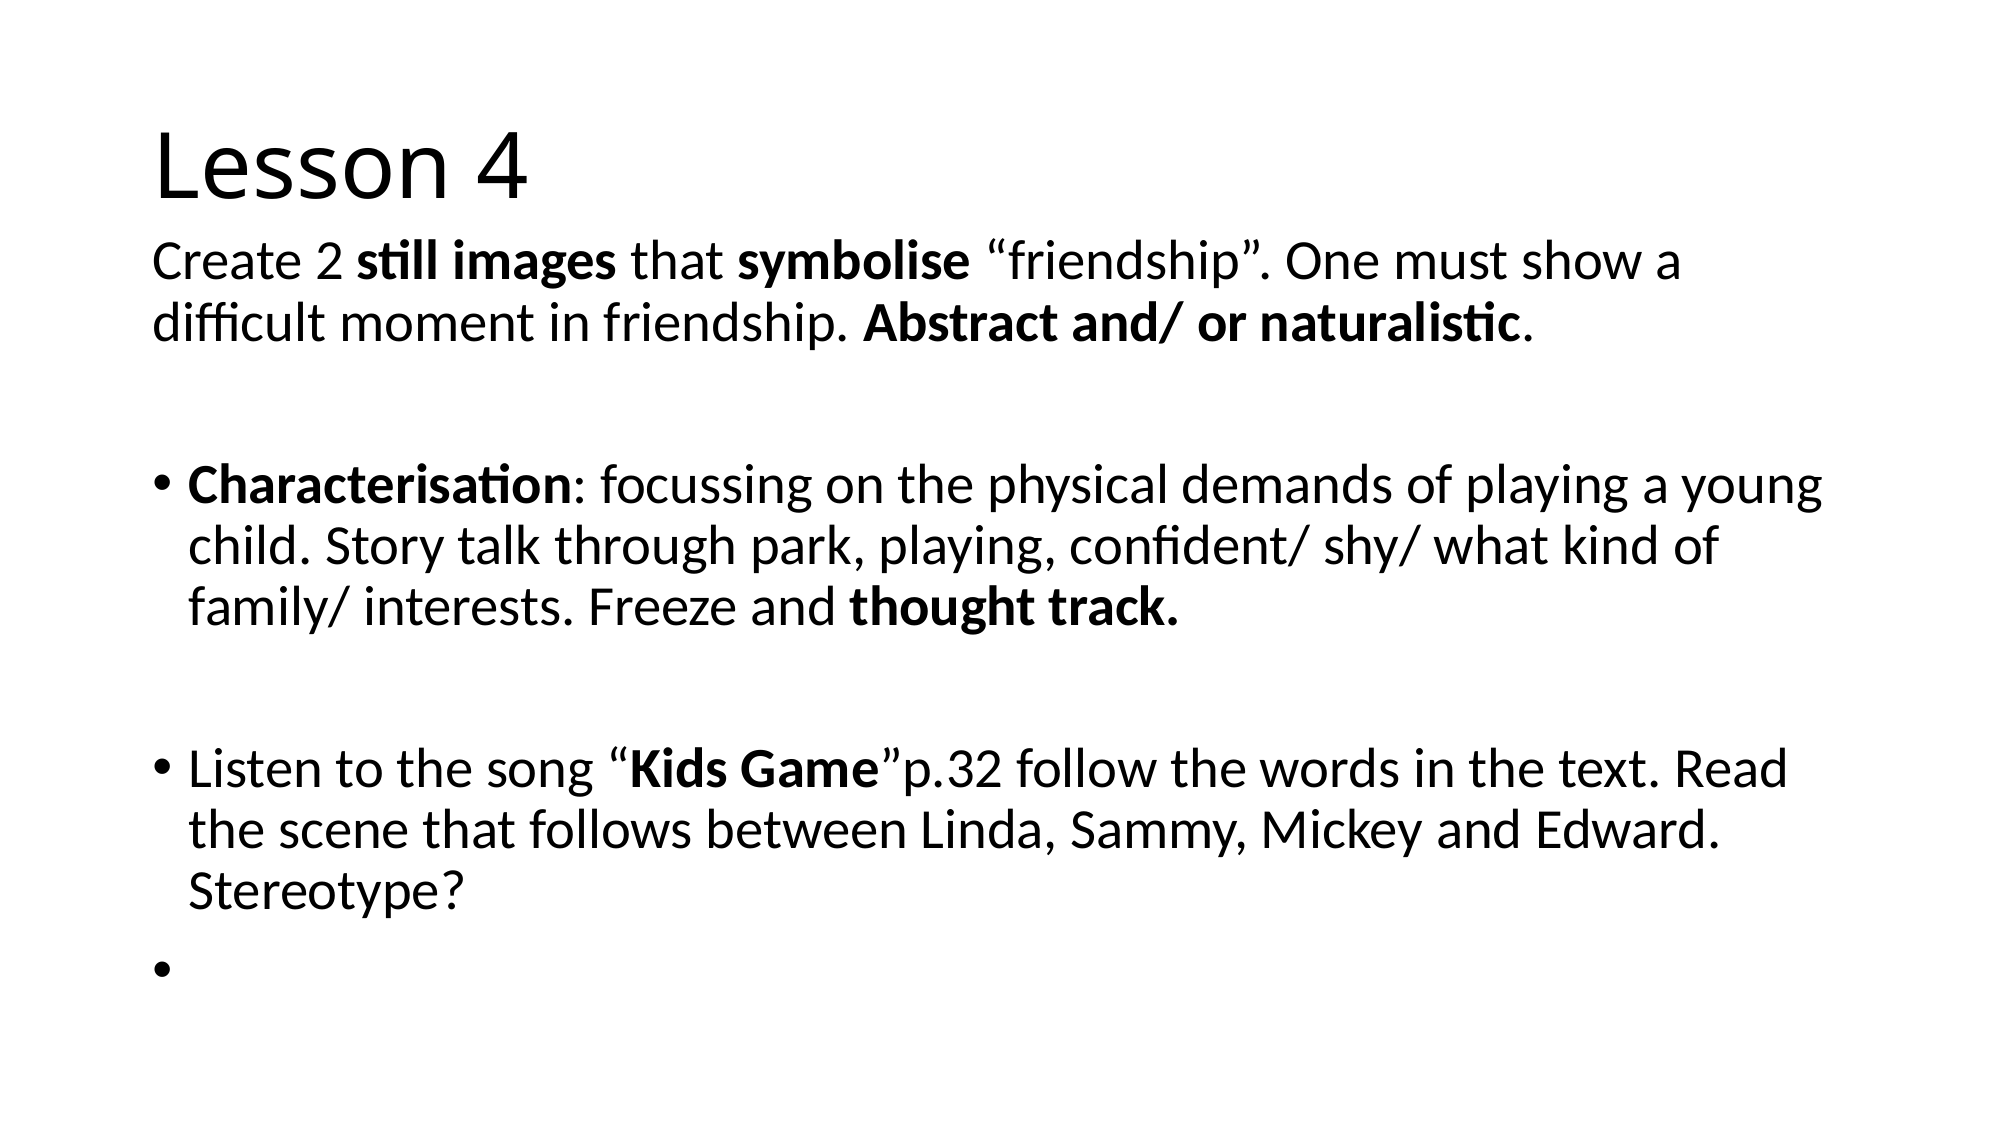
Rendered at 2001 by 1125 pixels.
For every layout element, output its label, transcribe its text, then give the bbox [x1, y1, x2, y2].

list Create 2 still images that symbolise “friendship”. One must show a difficult moment in friendship. Abstract and/ or naturalistic. Characterisation: focussing on the physical demands of playing a young child. Story talk through park, playing, confident/ shy/ what kind of family/ interests. Freeze and thought track. Listen to the song “Kids Game”p.32 follow the words in the text. Read the scene that follows between Linda, Sammy, Mickey and Edward. Stereotype? [137, 223, 1863, 1014]
title Lesson 4 [137, 59, 1863, 223]
